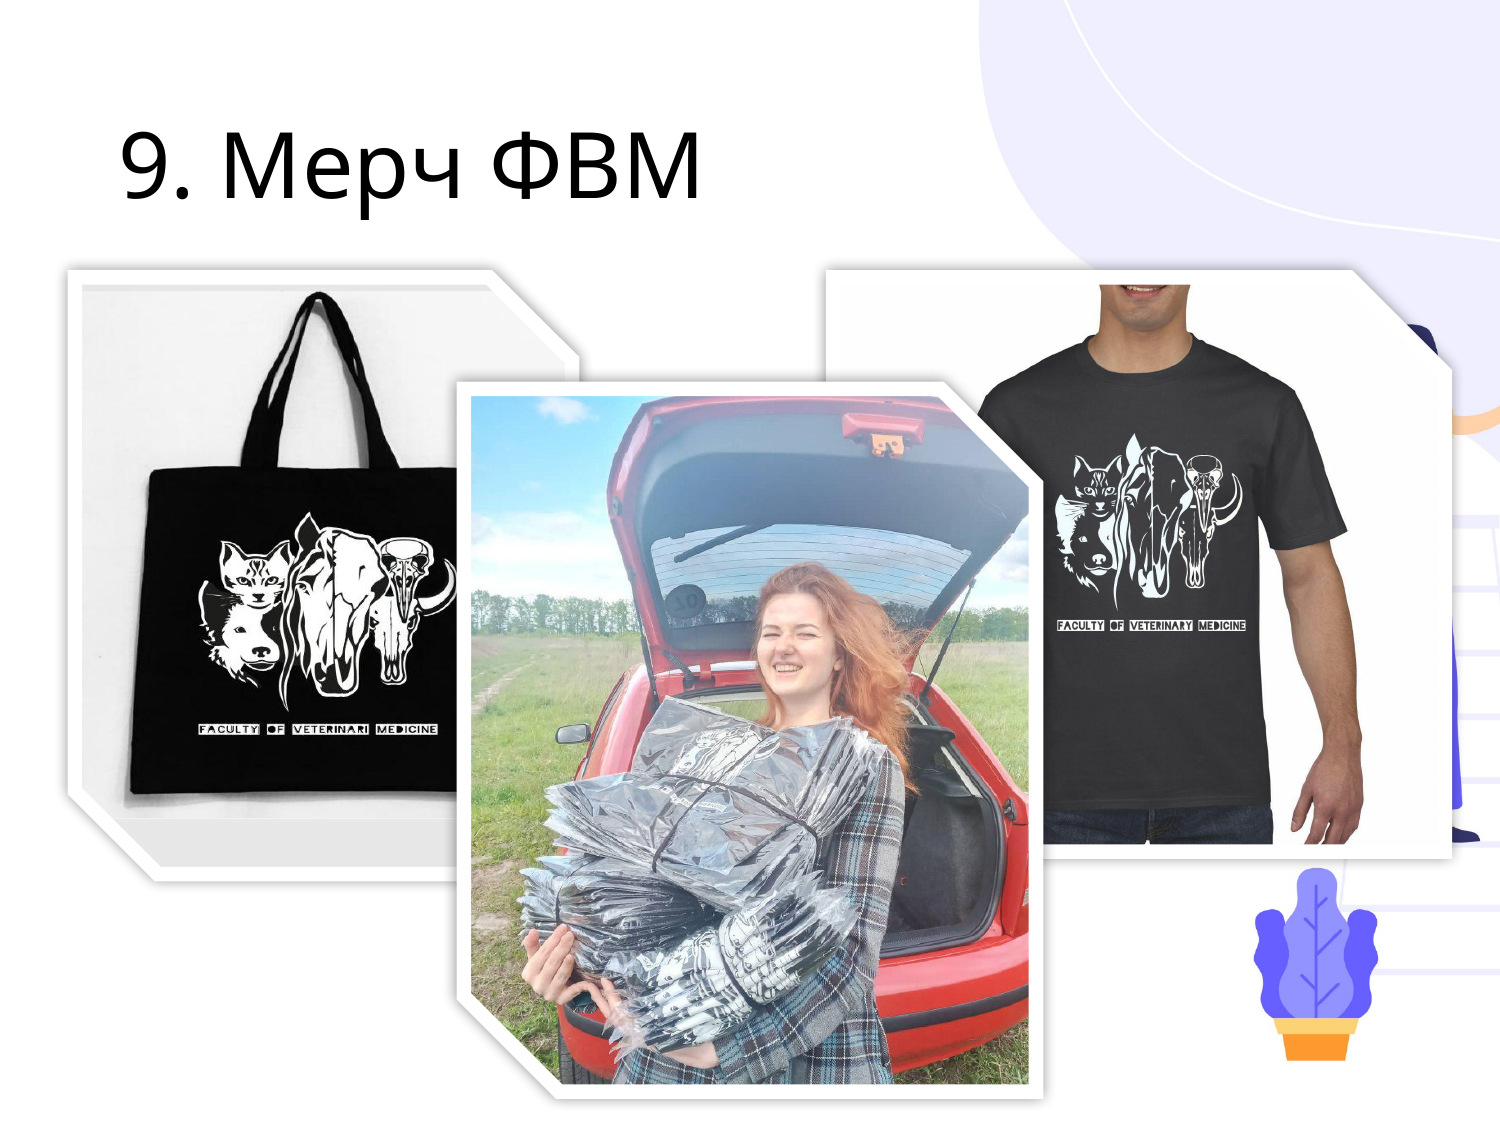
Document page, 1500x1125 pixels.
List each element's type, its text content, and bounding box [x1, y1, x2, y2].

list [74, 277, 573, 875]
picture [0, 0, 1500, 1125]
title 9. Мерч ФВМ [103, 59, 1397, 278]
